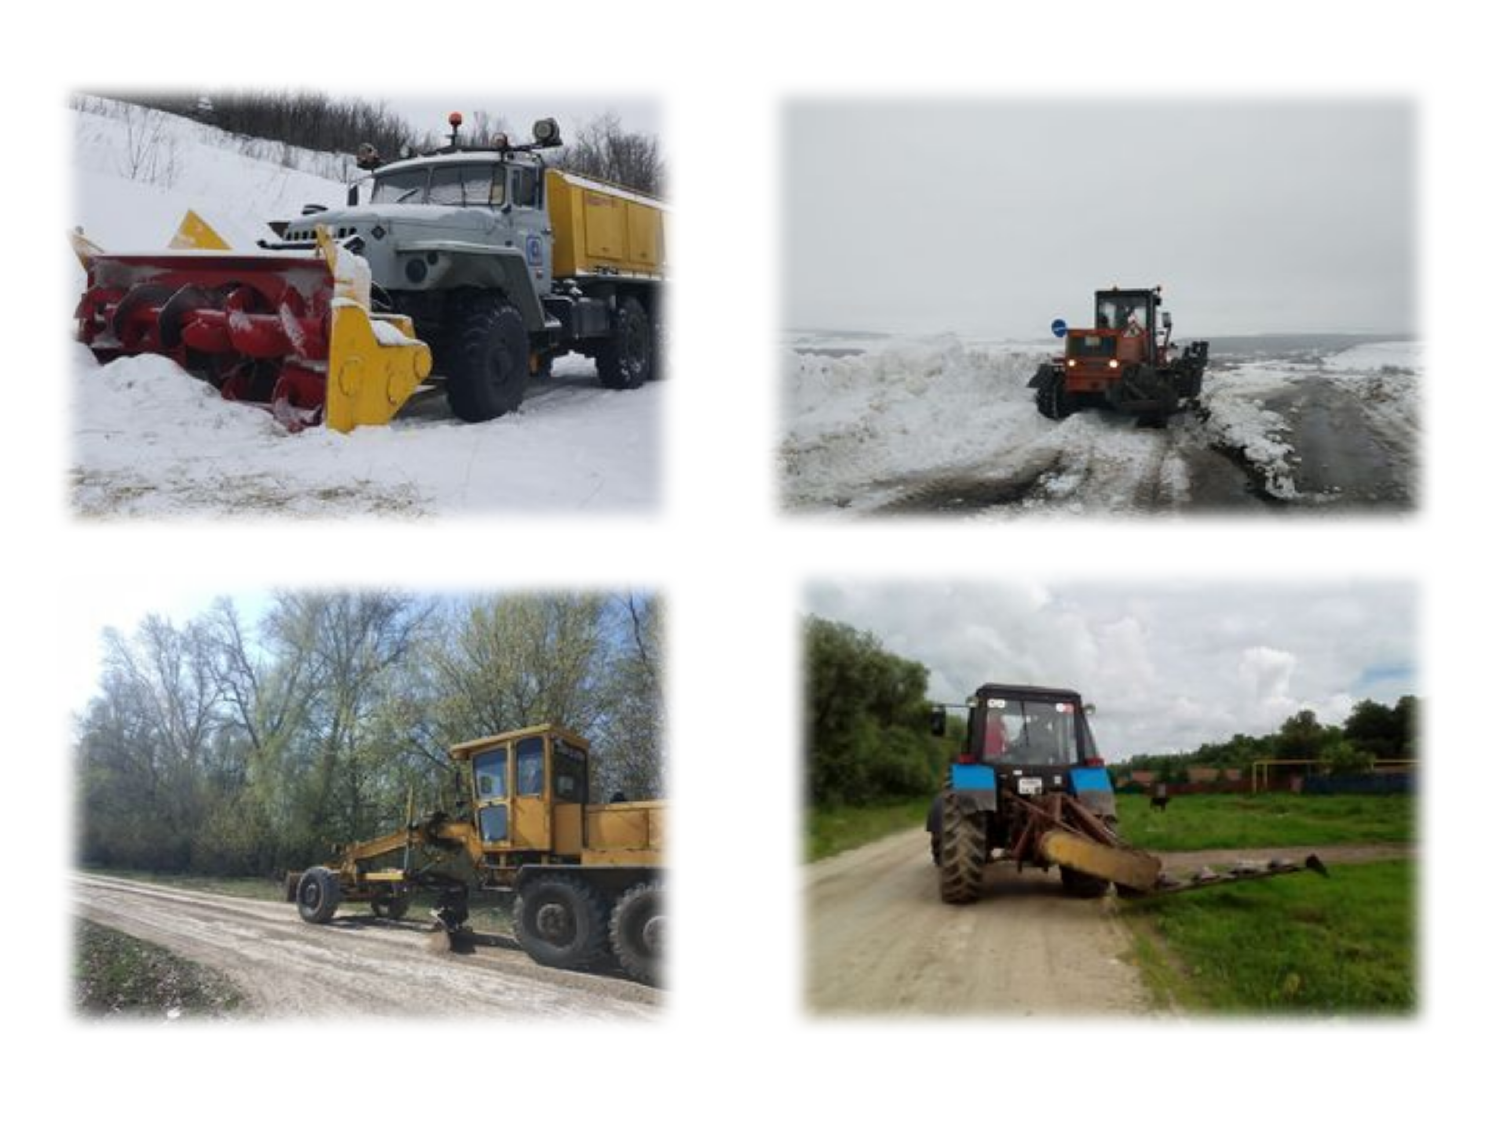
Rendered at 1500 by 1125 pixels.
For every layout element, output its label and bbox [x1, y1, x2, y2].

list [54, 77, 680, 533]
picture [57, 574, 680, 1036]
picture [761, 77, 1436, 533]
picture [785, 562, 1436, 1036]
